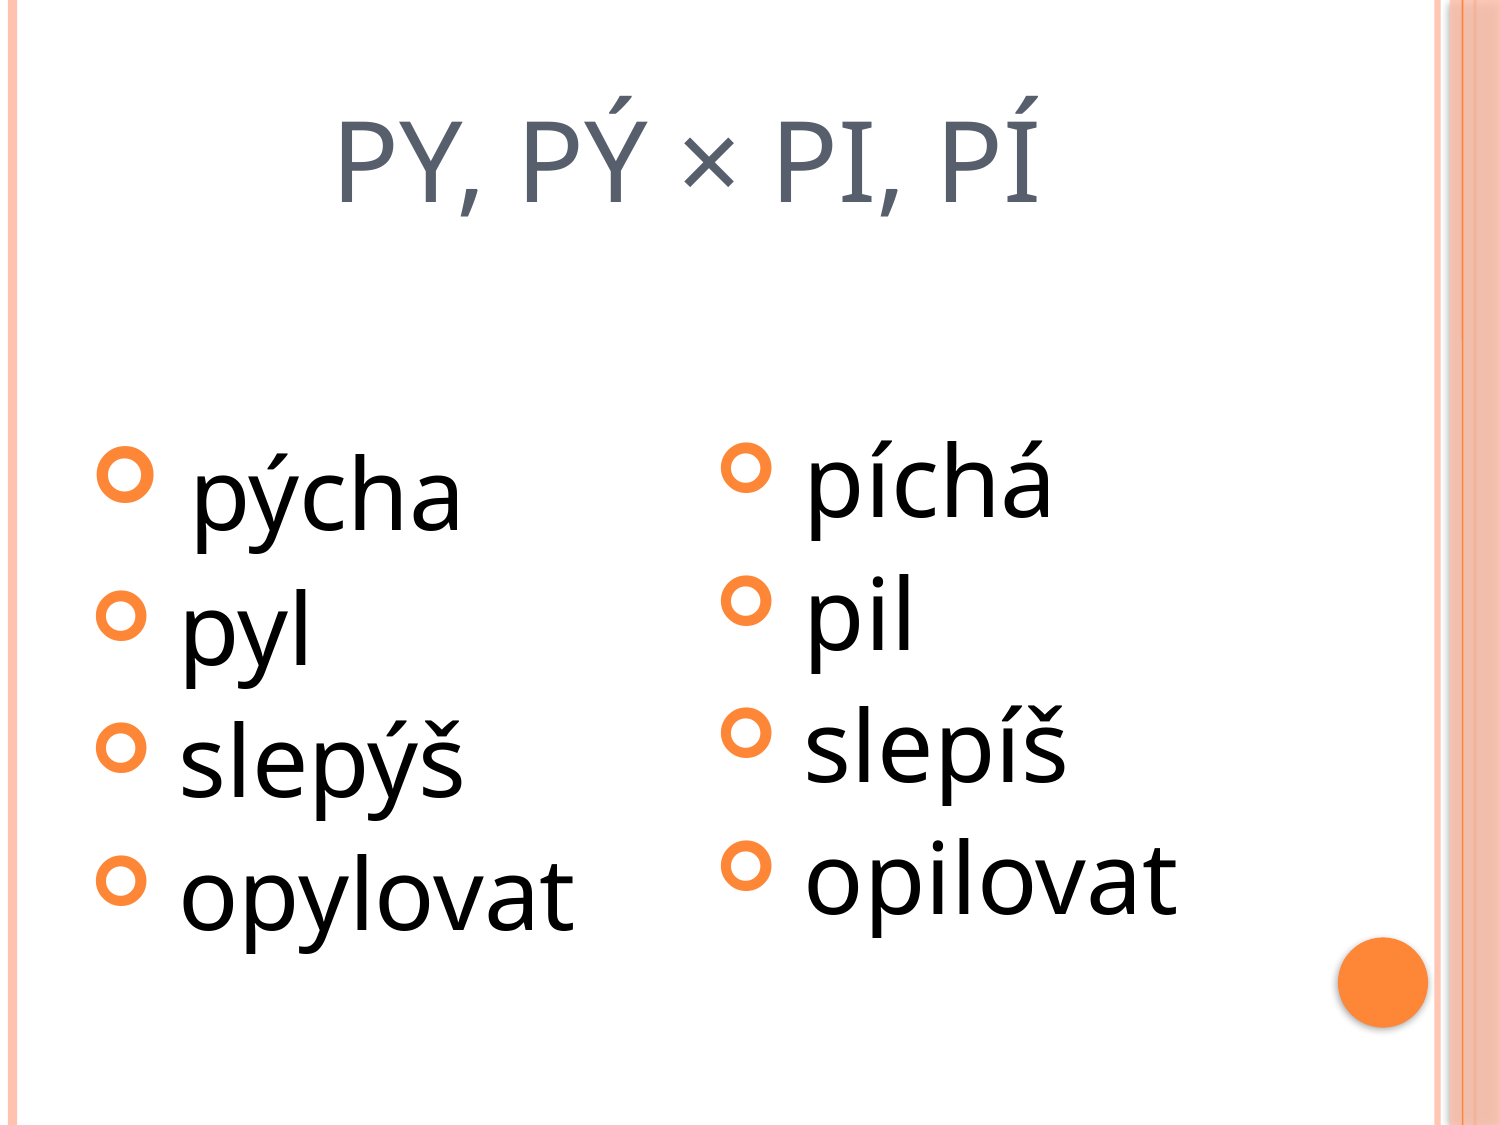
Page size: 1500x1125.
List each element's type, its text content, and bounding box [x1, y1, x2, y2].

list píchá pil slepíš opilovat [700, 262, 1301, 1013]
list pýcha pyl slepýš opylovat [74, 262, 676, 1013]
title py, pý × pi, pí [75, 45, 1300, 233]
